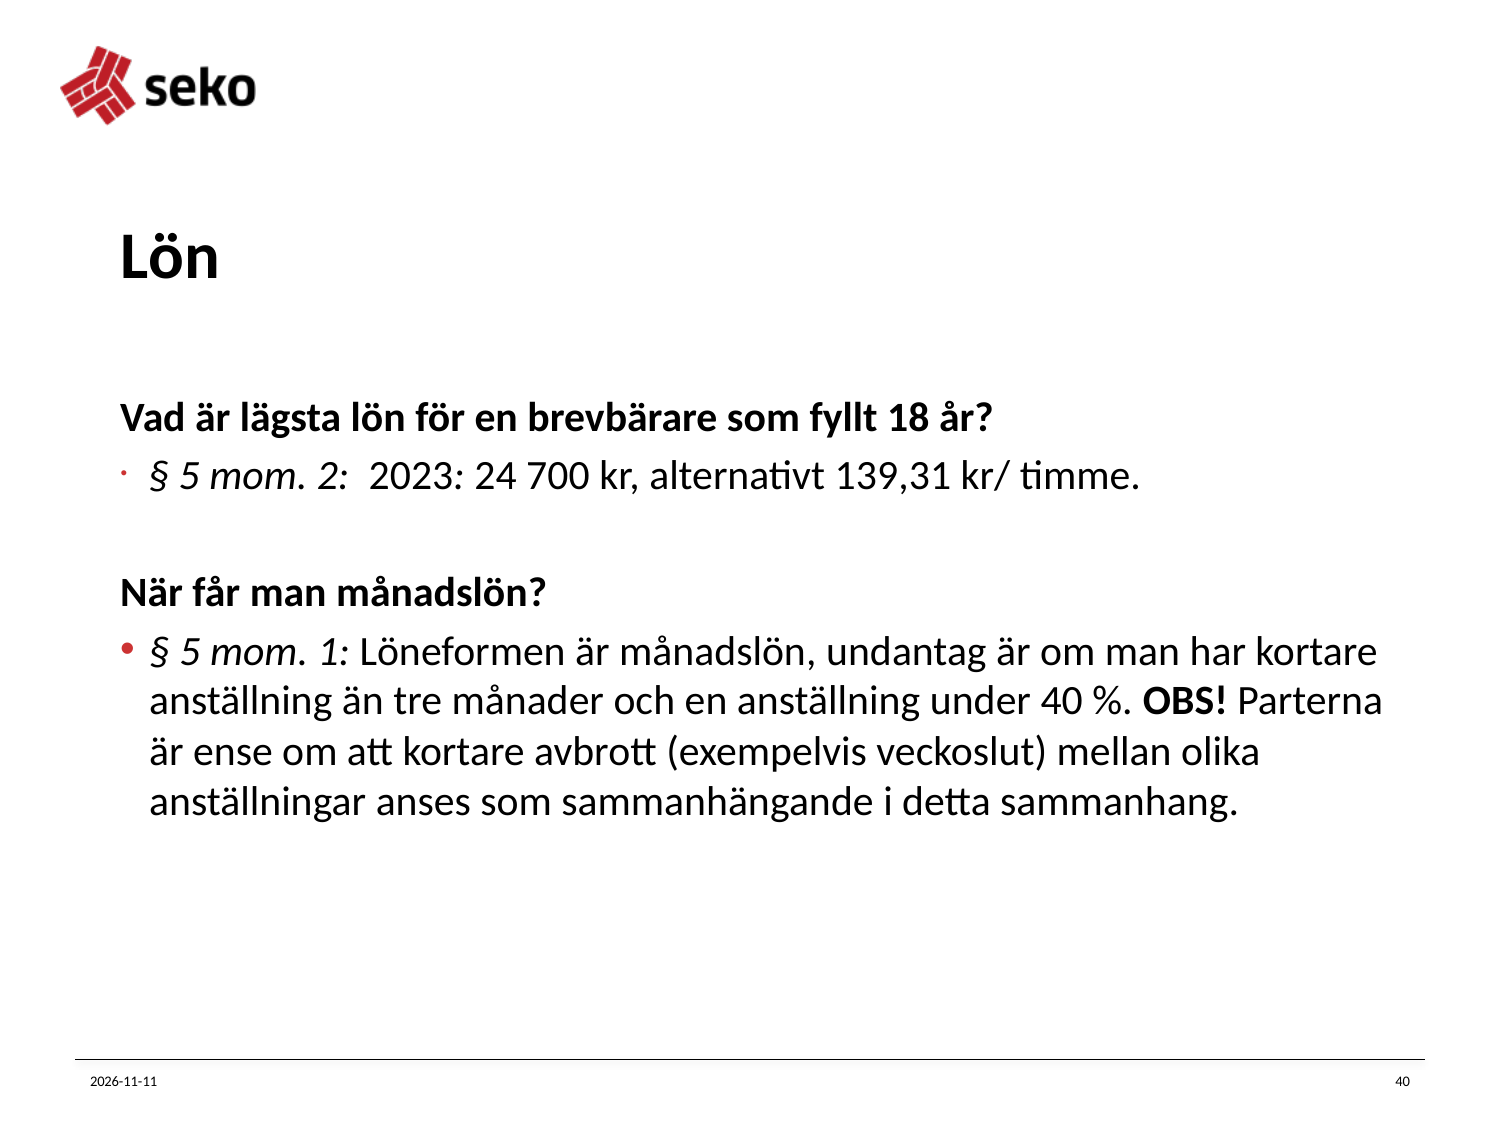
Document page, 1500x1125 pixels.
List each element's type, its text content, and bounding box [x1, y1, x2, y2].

footer [248, 1059, 1253, 1103]
picture [59, 45, 256, 126]
slide_number 40 [1282, 1059, 1425, 1103]
list Vad är lägsta lön för en brevbärare som fyllt 18 år? § 5 mom. 2: 2023: 24 700 kr, alternativt 139,31 kr/ timme. När får man månadslön? § 5 mom. 1: Löneformen är månadslön, undantag är om man har kortare anställning än tre månader och en anställning under 40 %. OBS! Parterna är ense om att kortare avbrott (exempelvis veckoslut) mellan olika anställningar anses som sammanhängande i detta sammanhang. [105, 382, 1425, 1015]
title Lön [105, 164, 1425, 353]
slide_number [75, 1059, 219, 1103]
